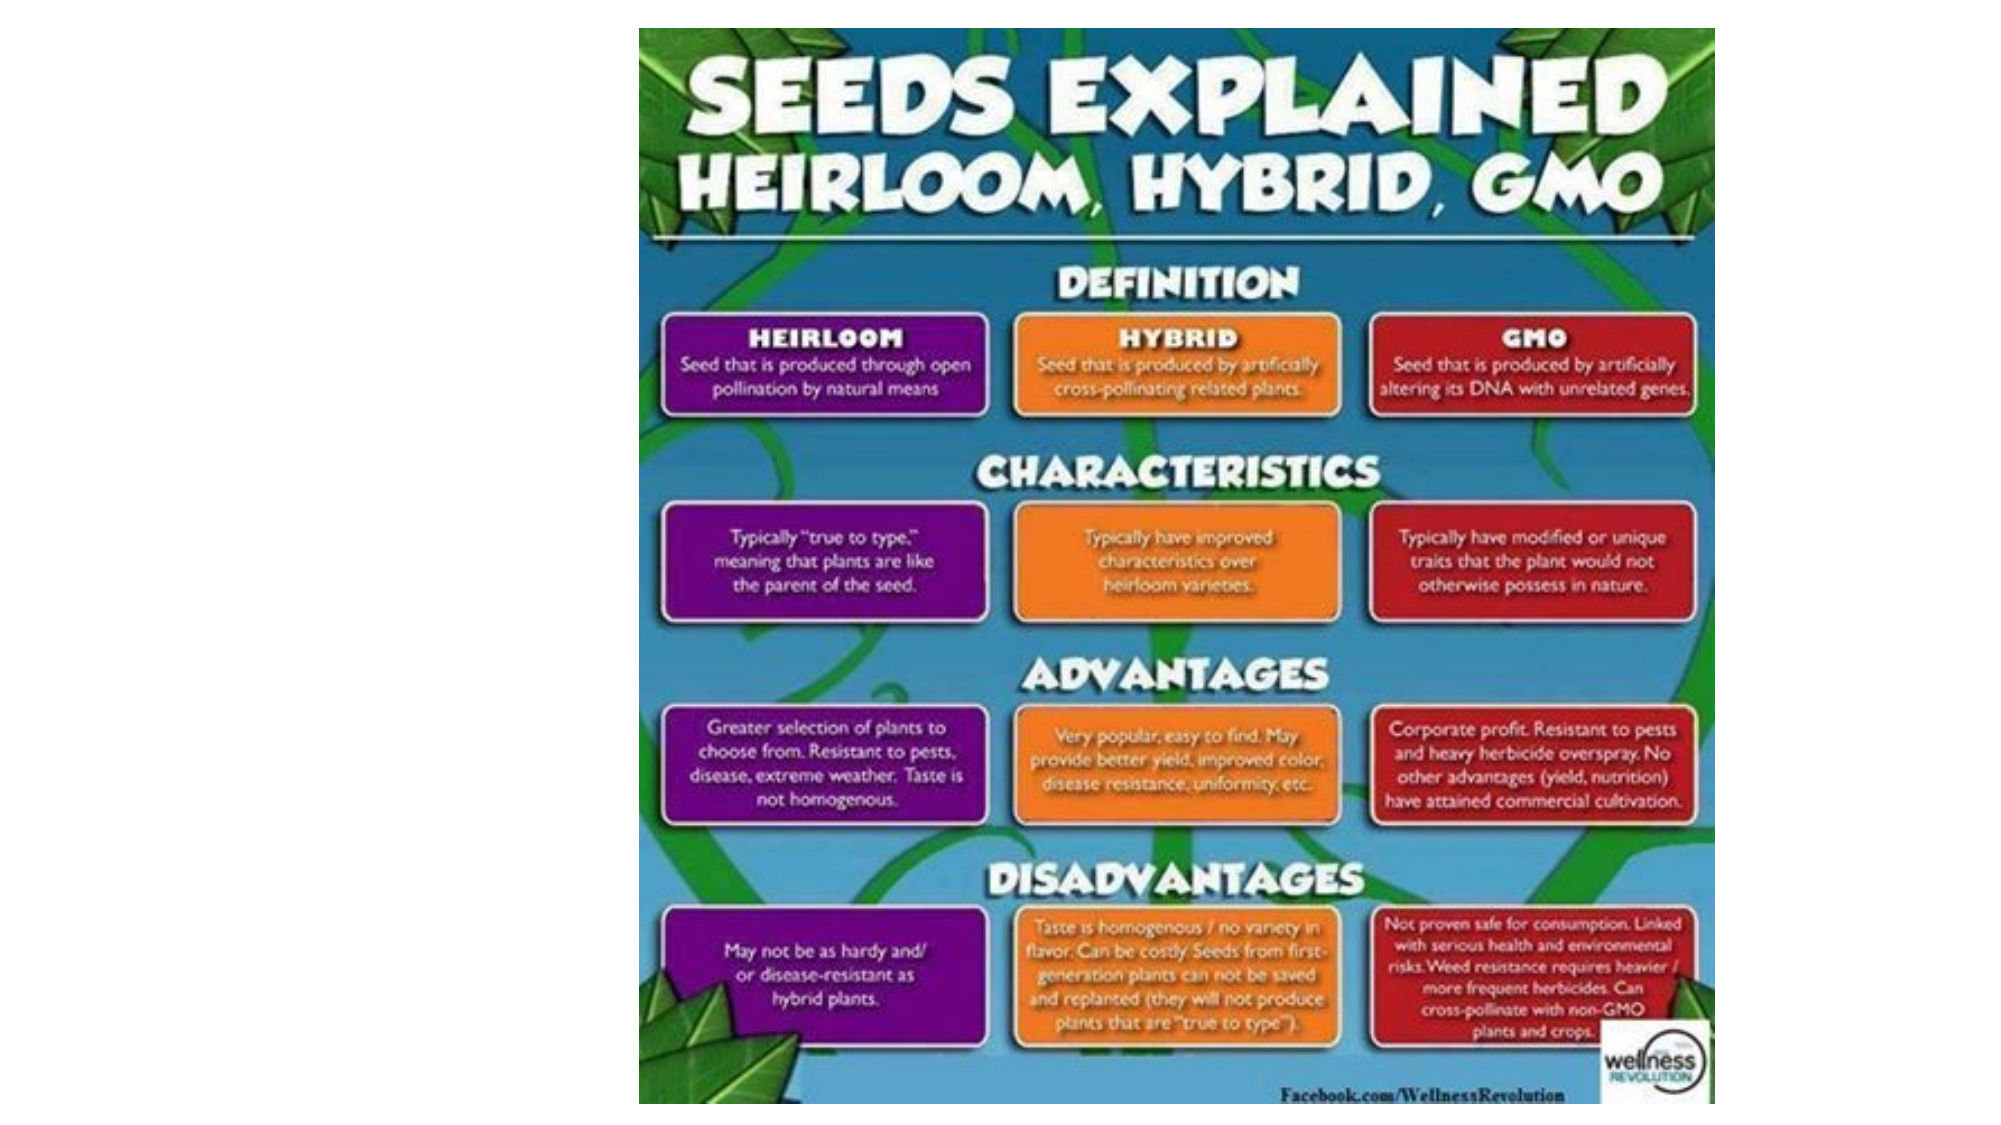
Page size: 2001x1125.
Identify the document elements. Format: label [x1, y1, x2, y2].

list [638, 28, 1715, 1105]
